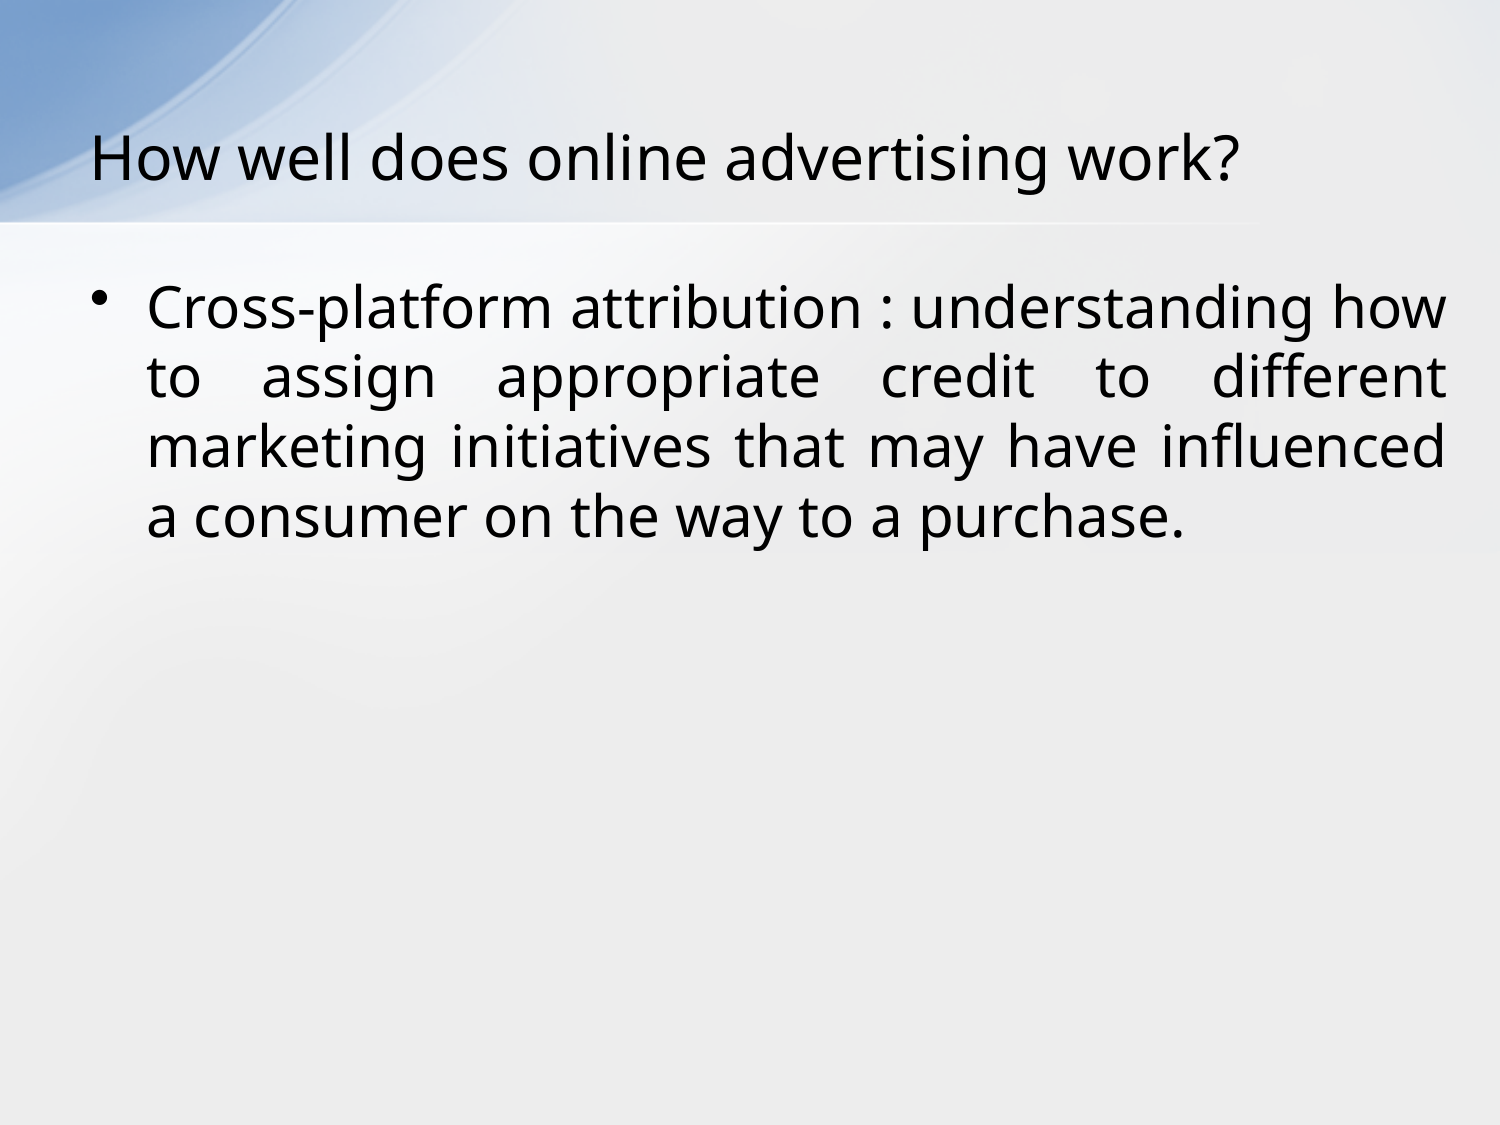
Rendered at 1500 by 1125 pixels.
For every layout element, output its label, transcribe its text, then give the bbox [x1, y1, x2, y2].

list Cross-platform attribution : understanding how to assign appropriate credit to different marketing initiatives that may have influenced a consumer on the way to a purchase. [75, 262, 1463, 1088]
picture [0, 0, 1500, 1125]
title How well does online advertising work? [75, 58, 1488, 200]
